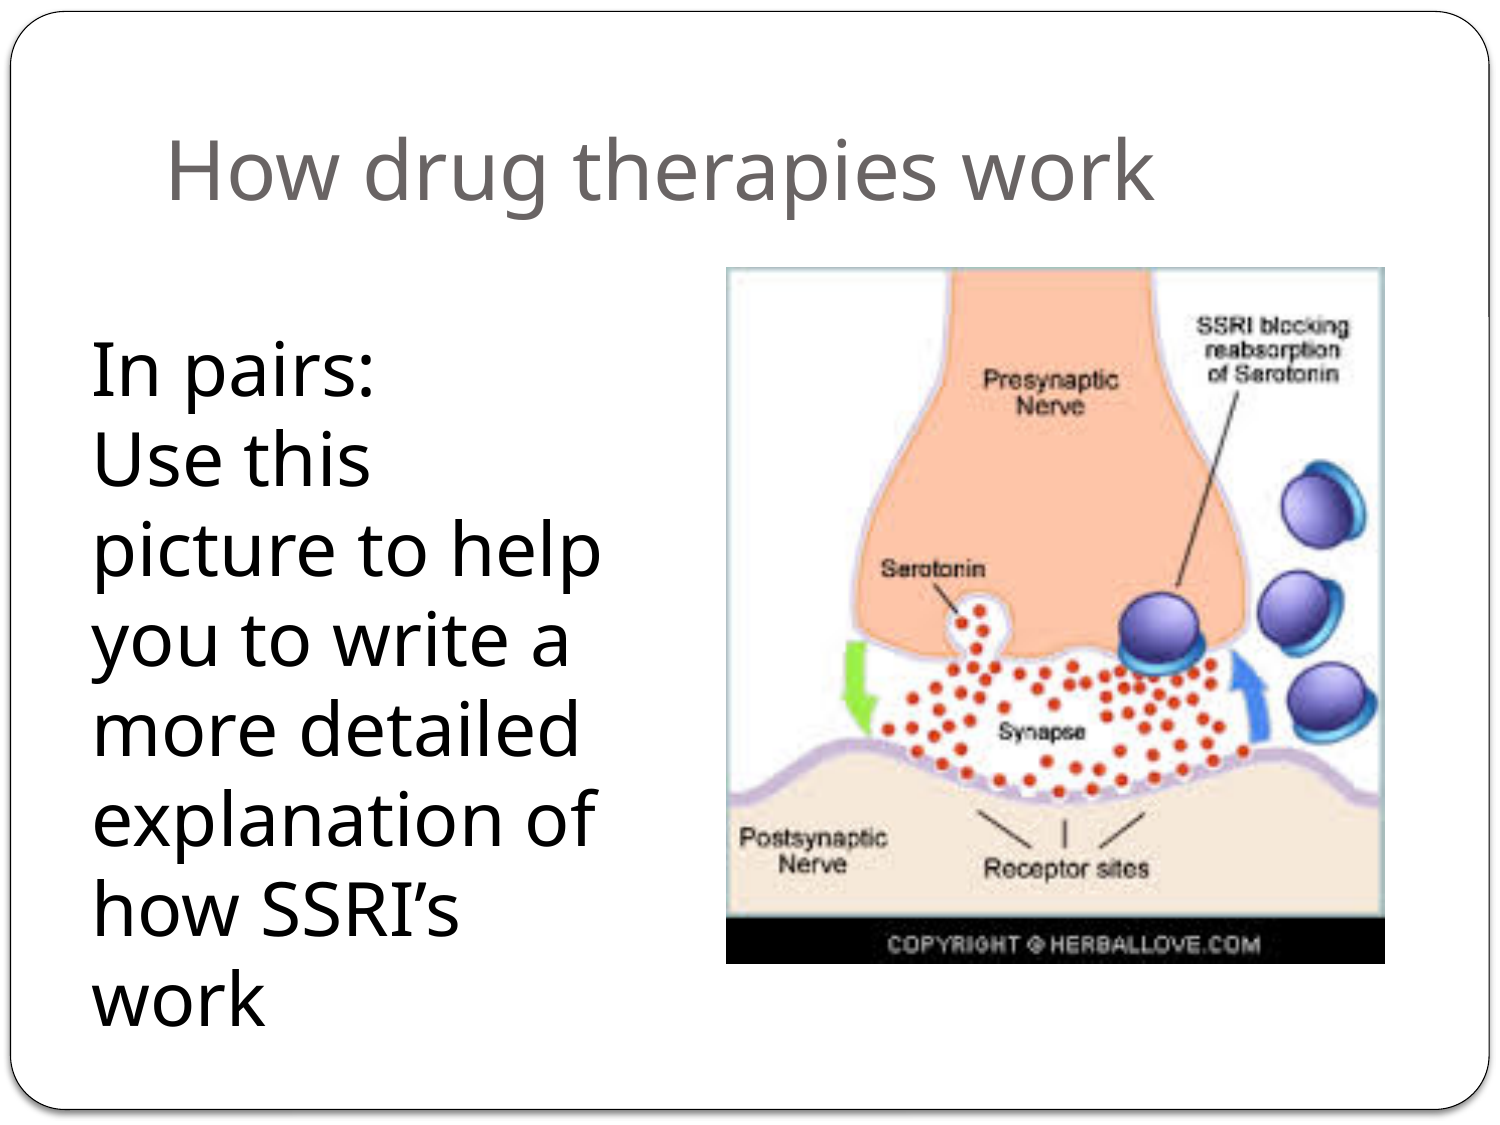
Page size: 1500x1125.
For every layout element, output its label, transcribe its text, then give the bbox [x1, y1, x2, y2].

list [726, 266, 1385, 965]
title How drug therapies work [150, 45, 1425, 233]
text_box In pairs: Use this picture to help you to write a more detailed explanation of how SSRI’s work [76, 314, 632, 1125]
